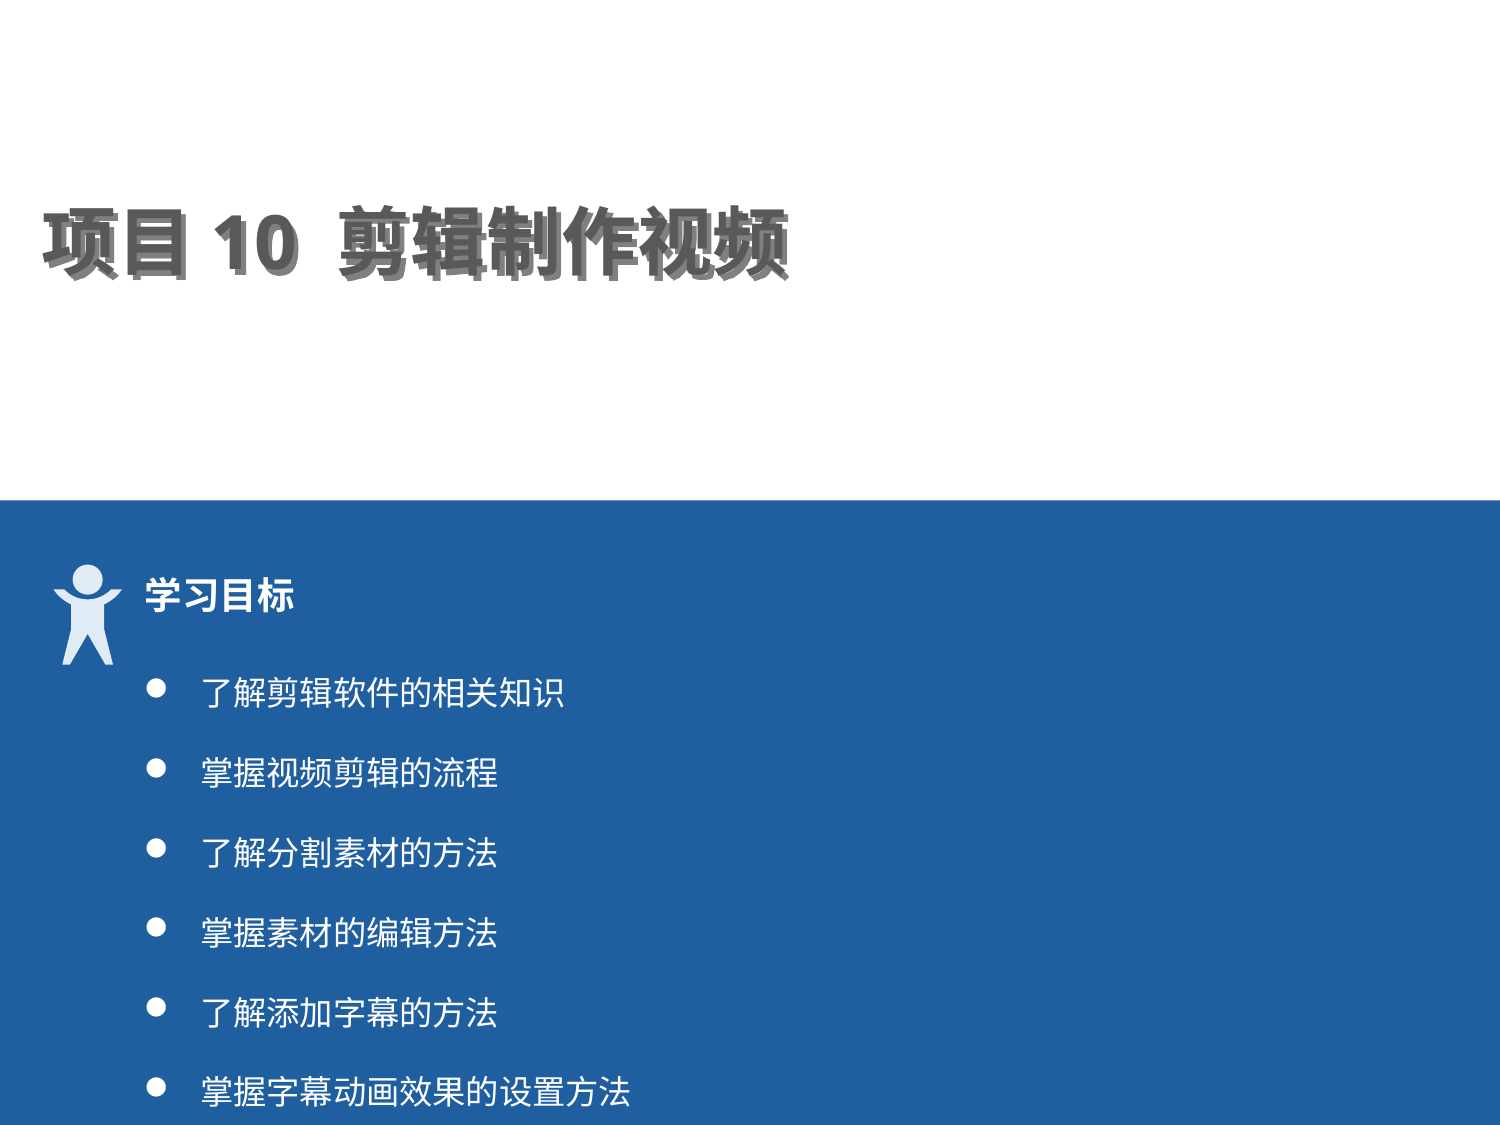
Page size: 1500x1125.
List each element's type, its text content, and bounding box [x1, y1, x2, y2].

text_box 了解剪辑软件的相关知识 掌握视频剪辑的流程 了解分割素材的方法 掌握素材的编辑方法 了解添加字幕的方法 掌握字幕动画效果的设置方法 [129, 625, 975, 1119]
text_box [0, 499, 1500, 1125]
text_box 项目10 剪辑制作视频 [27, 142, 1488, 473]
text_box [53, 564, 311, 665]
